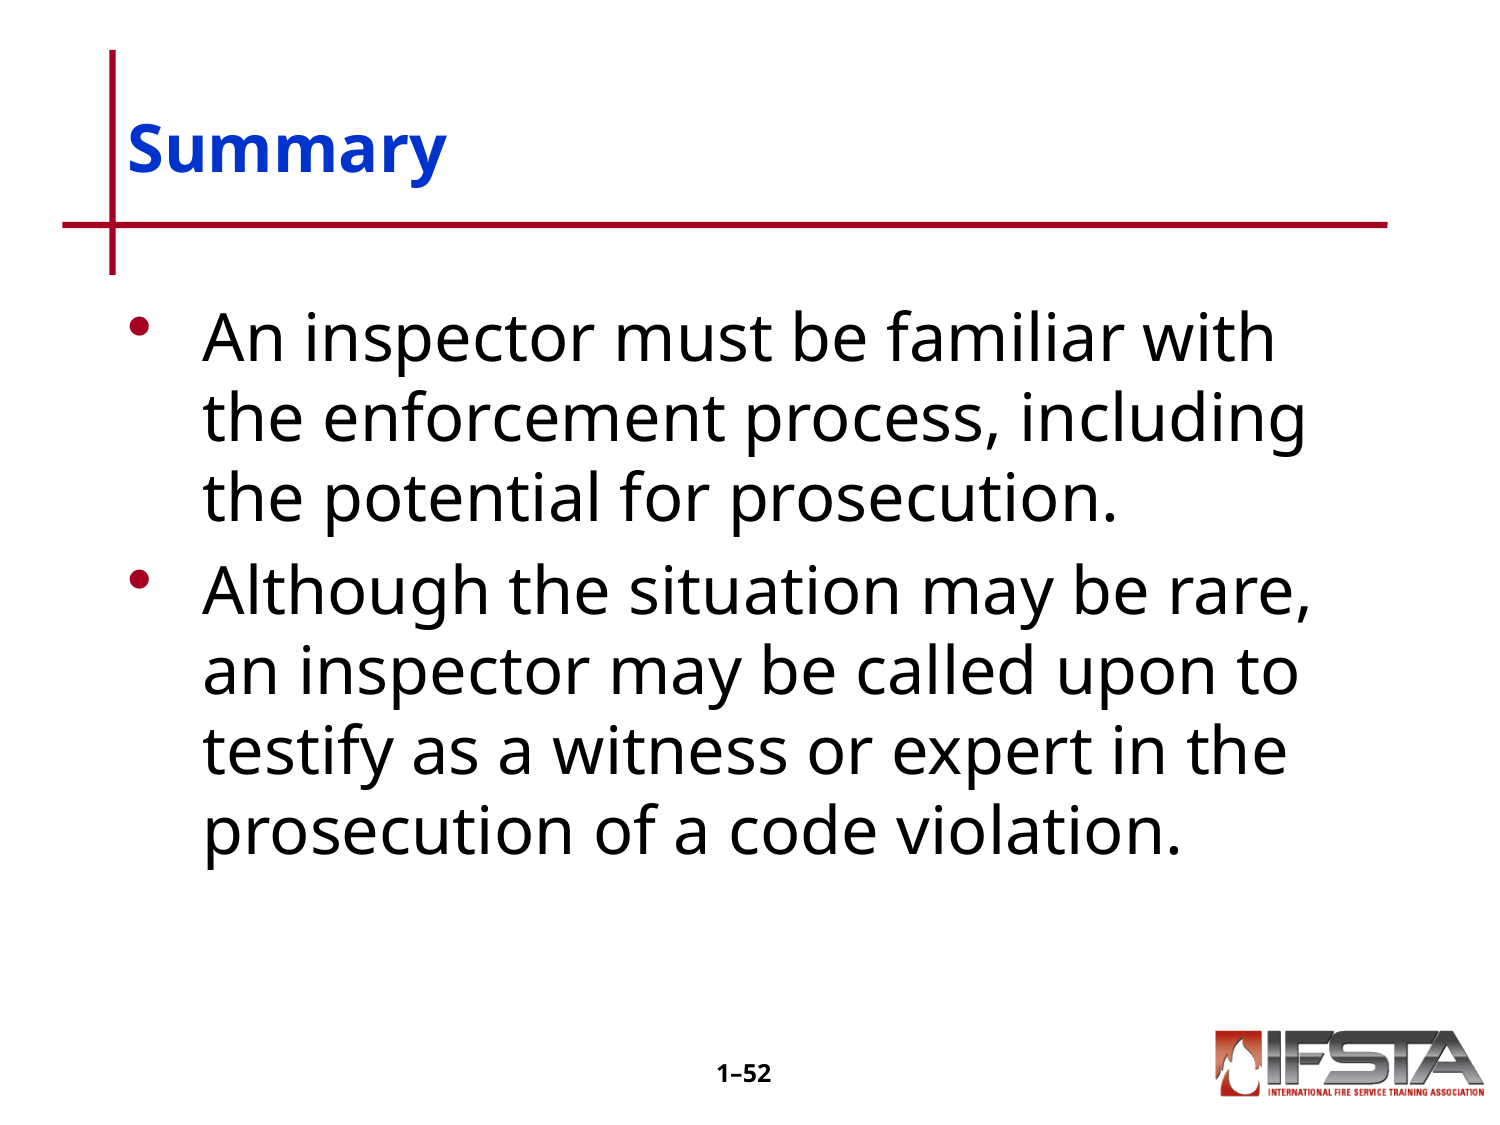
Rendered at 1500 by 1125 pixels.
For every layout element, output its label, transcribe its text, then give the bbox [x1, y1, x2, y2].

slide_number 1–51 [587, 1050, 900, 1125]
list An inspector must be familiar with the enforcement process, including the potential for prosecution. Although the situation may be rare, an inspector may be called upon to testify as a witness or expert in the prosecution of a code violation. [112, 287, 1388, 1000]
title Summary [112, 50, 1388, 225]
picture [1215, 1030, 1485, 1099]
